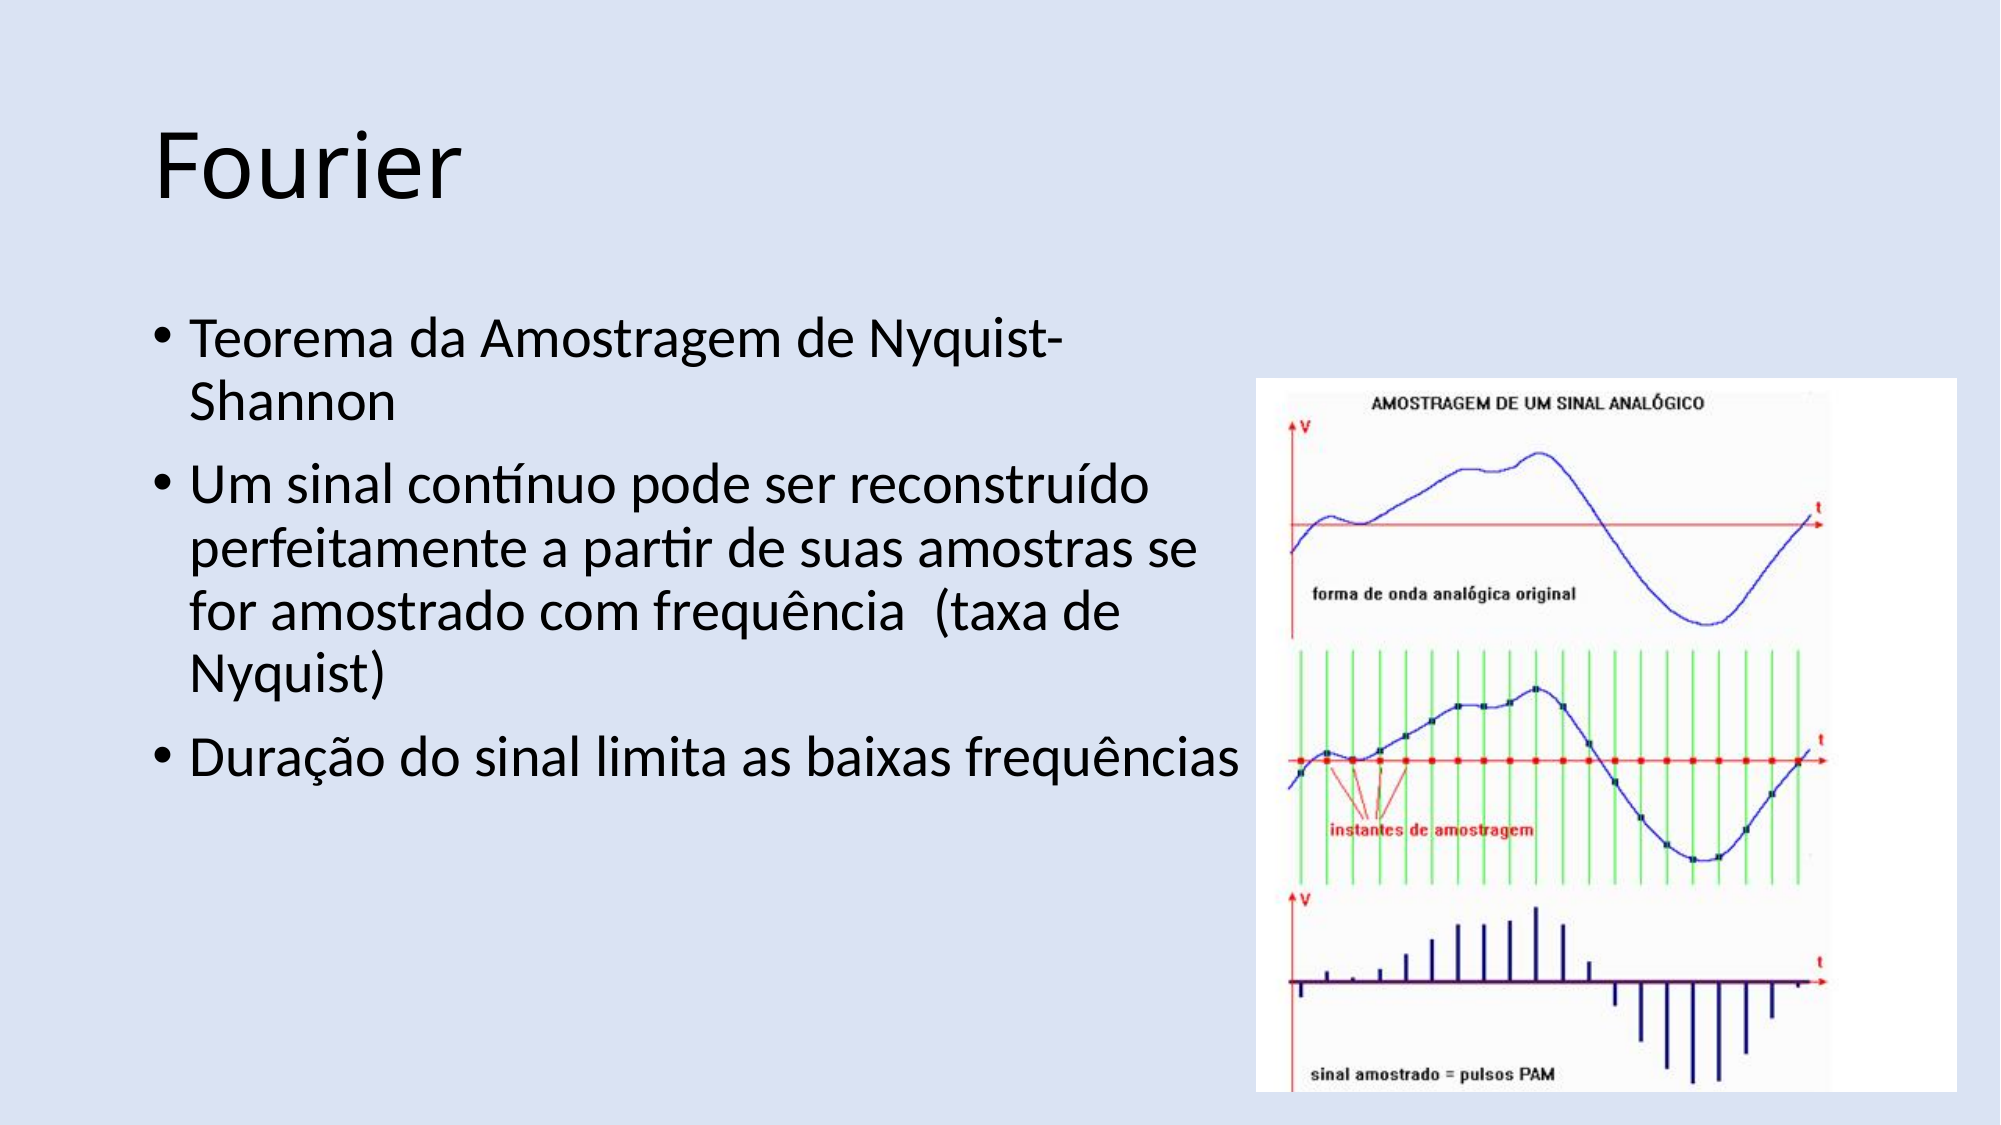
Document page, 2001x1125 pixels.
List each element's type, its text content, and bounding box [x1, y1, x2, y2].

title Fourier [137, 59, 1863, 278]
picture [1256, 377, 1958, 1092]
